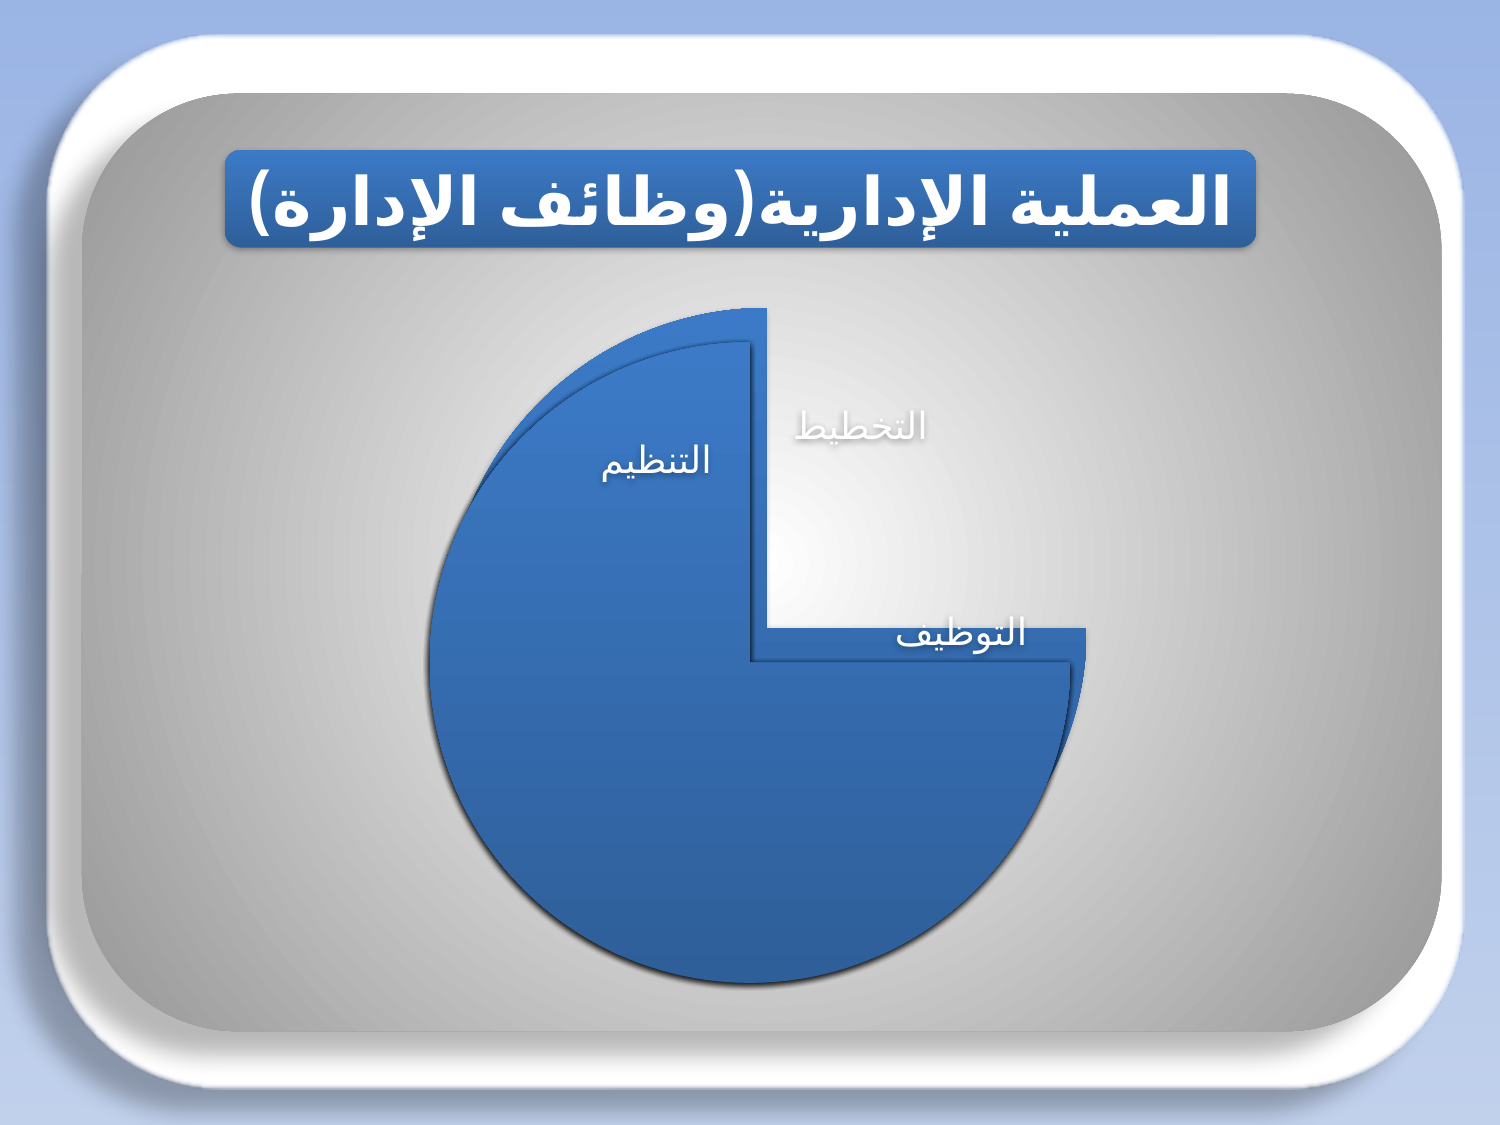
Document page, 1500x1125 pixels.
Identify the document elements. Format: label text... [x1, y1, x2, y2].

text_box العملية الإدارية(وظائف الإدارة) [224, 149, 1257, 248]
text_box [0, 0, 1500, 1125]
text_box [79, 91, 1444, 1034]
text_box [49, 34, 1468, 1089]
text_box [274, 237, 1226, 1001]
footer اعداد / أ. غادة الرشيد [512, 1042, 988, 1103]
